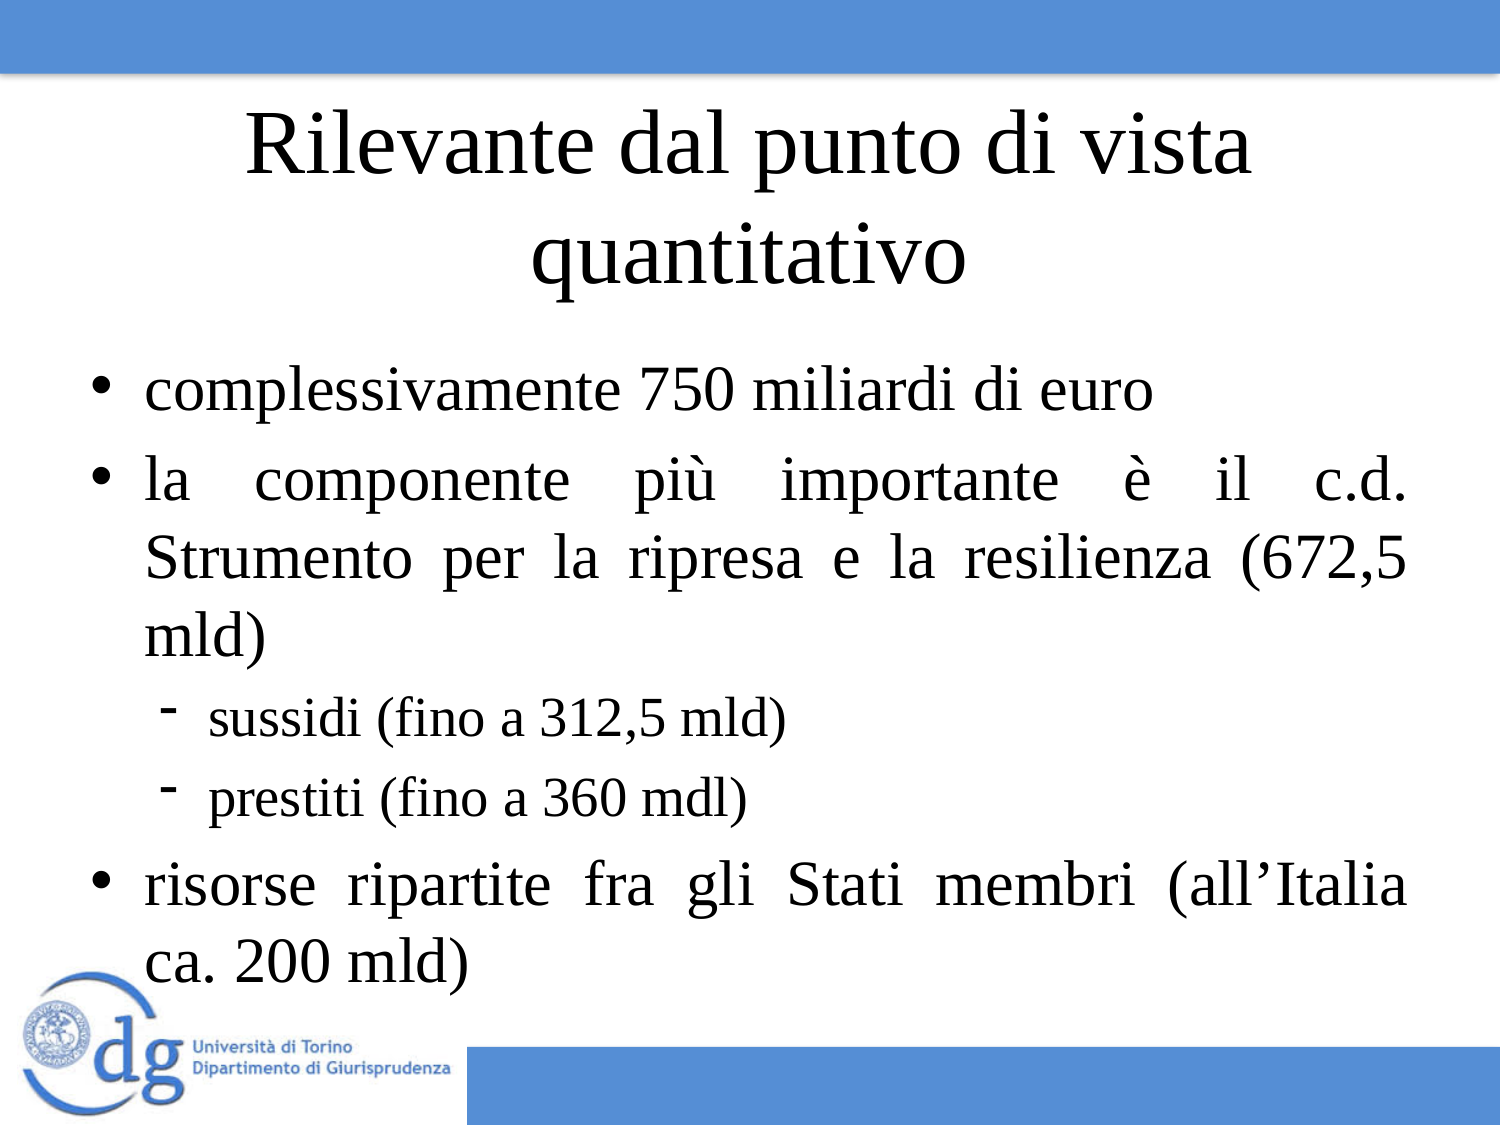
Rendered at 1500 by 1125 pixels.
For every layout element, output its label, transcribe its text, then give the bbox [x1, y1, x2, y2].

title Rilevante dal punto di vista quantitativo [75, 45, 1425, 338]
picture [17, 957, 467, 1125]
list complessivamente 750 miliardi di euro la componente più importante è il c.d. Strumento per la ripresa e la resilienza (672,5 mld) sussidi (fino a 312,5 mld) prestiti (fino a 360 mdl) risorse ripartite fra gli Stati membri (all’Italia ca. 200 mld) [75, 338, 1425, 1005]
text_box [0, 0, 1500, 76]
text_box [472, 1045, 1500, 1125]
